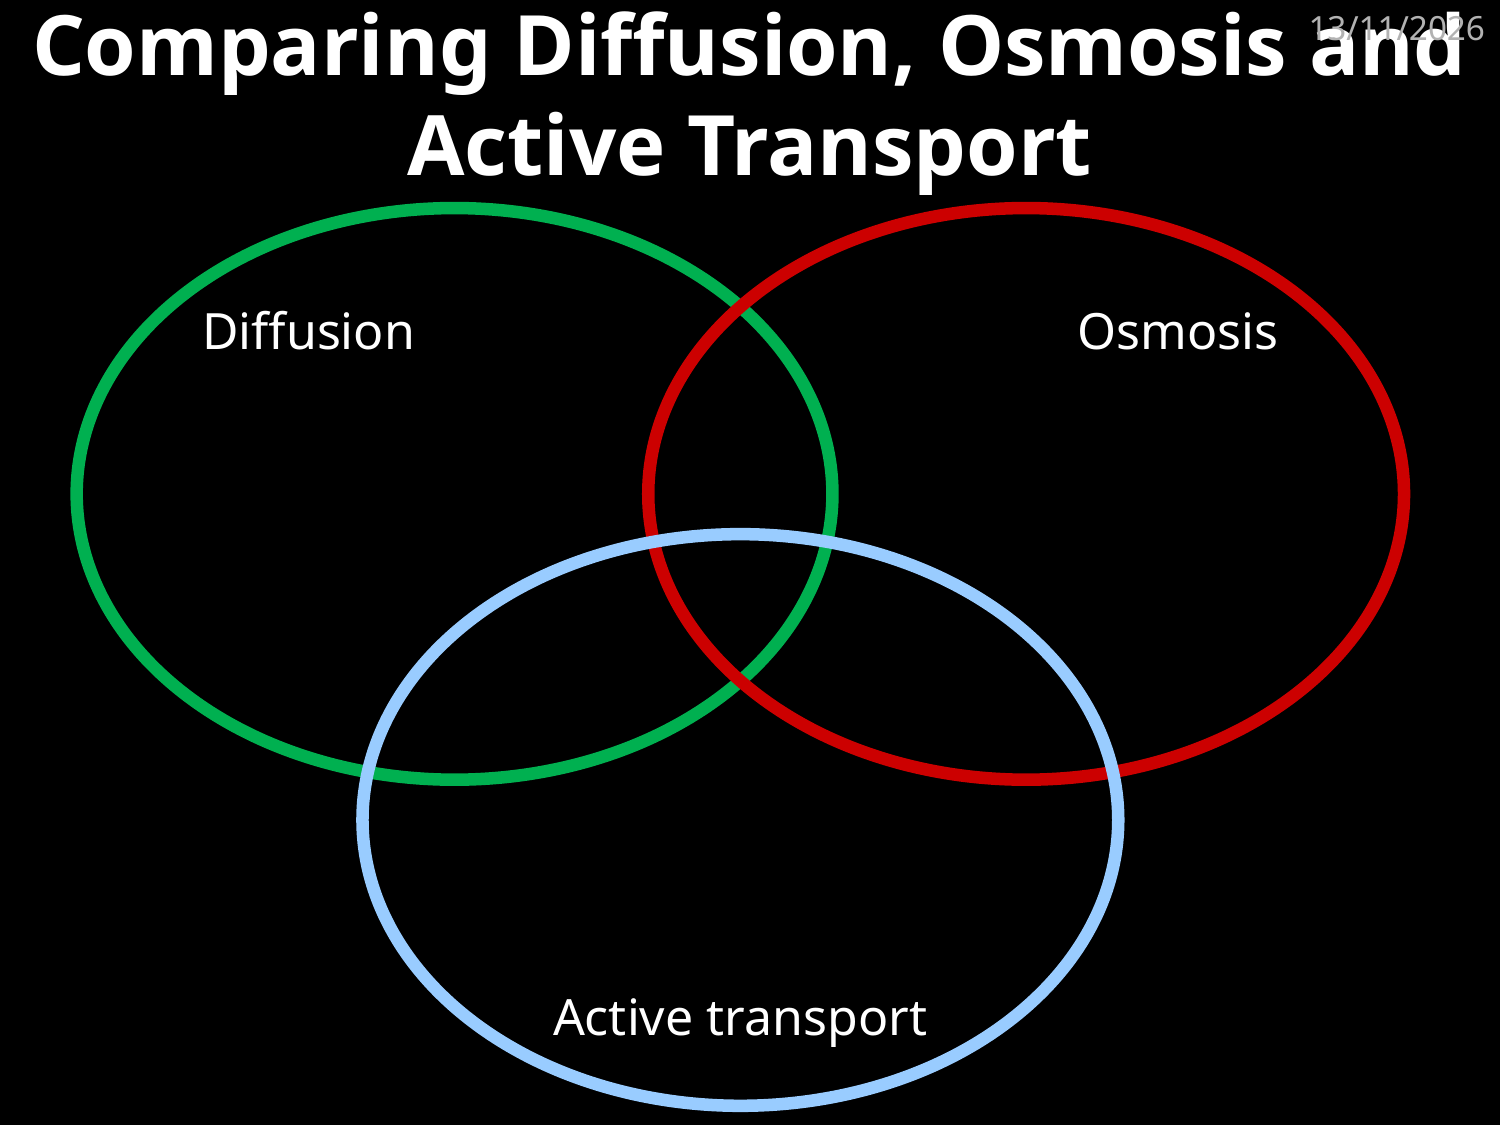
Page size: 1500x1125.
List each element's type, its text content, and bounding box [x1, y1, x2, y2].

text_box Active transport [362, 534, 1119, 1106]
title Comparing Diffusion, Osmosis and Active Transport [0, 23, 1500, 161]
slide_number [1266, 0, 1500, 50]
text_box Diffusion [76, 208, 740, 772]
text_box Osmosis [648, 208, 1405, 772]
